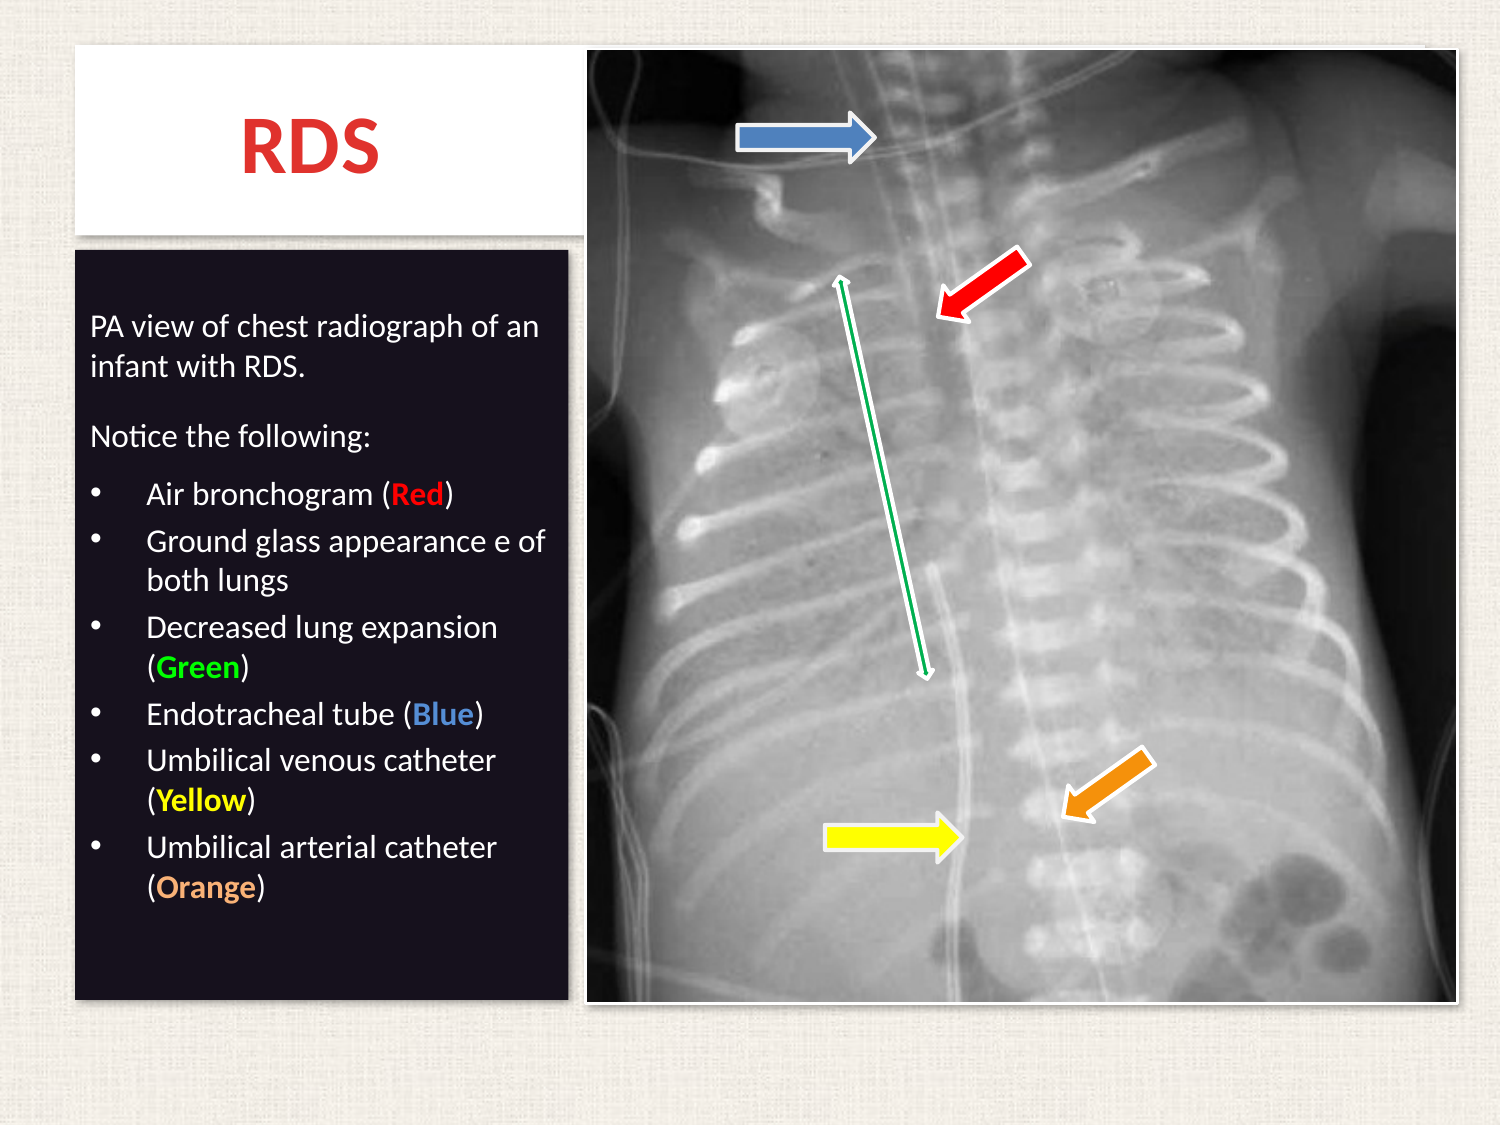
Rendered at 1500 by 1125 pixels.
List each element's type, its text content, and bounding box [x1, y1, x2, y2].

title RDS [74, 44, 1426, 236]
list PA view of chest radiograph of an infant with RDS. Notice the following: Air bronchogram (Red) Ground glass appearance e of both lungs Decreased lung expansion (Green) Endotracheal tube (Blue) Umbilical venous catheter (Yellow) Umbilical arterial catheter (Orange) [74, 249, 569, 1001]
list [586, 49, 1457, 1003]
